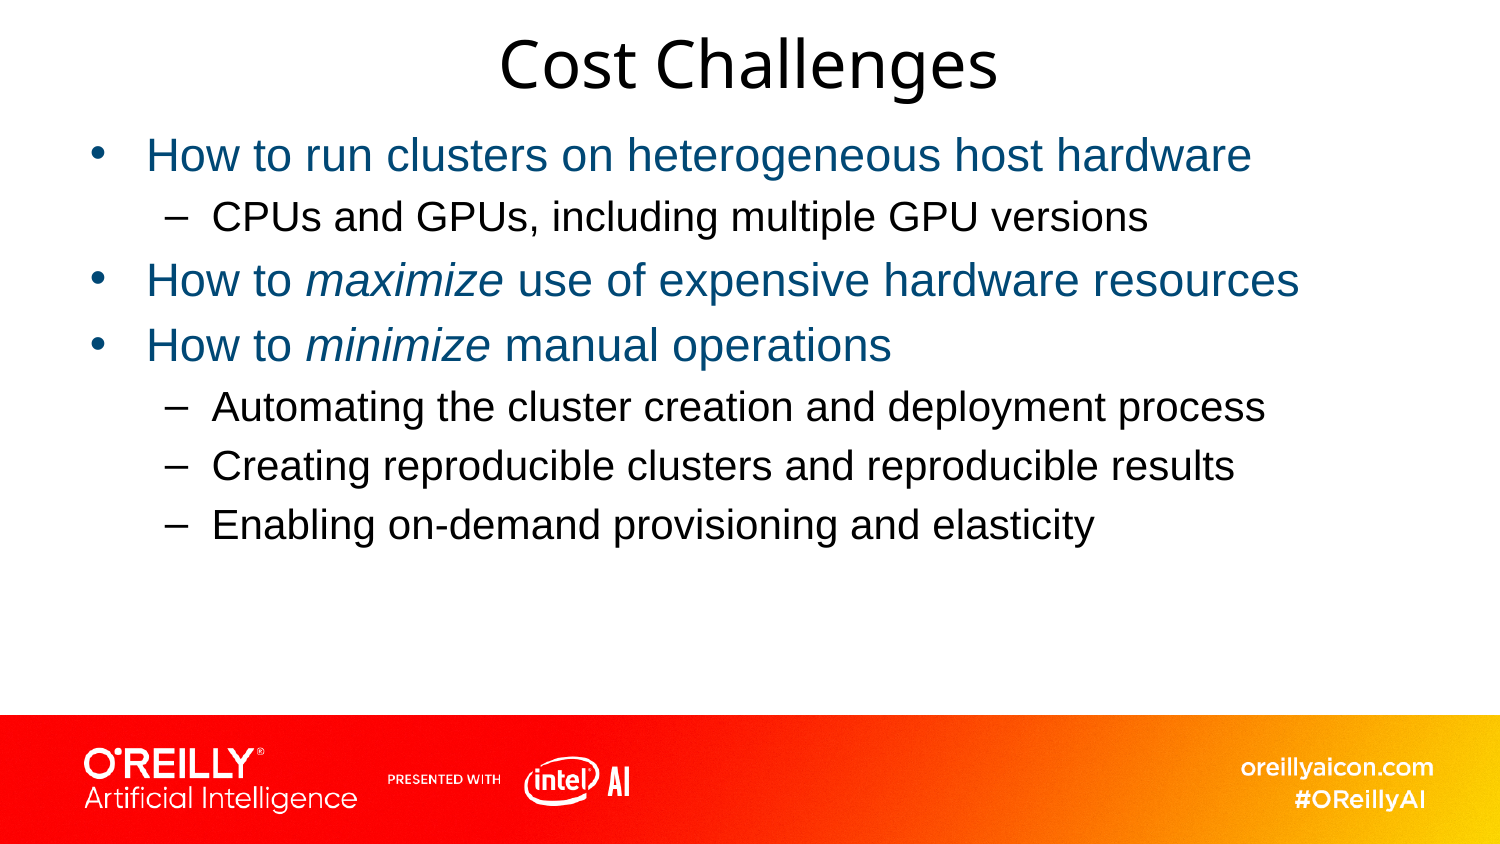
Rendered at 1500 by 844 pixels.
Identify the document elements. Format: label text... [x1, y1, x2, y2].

list How to run clusters on heterogeneous host hardware CPUs and GPUs, including multiple GPU versions How to maximize use of expensive hardware resources How to minimize manual operations Automating the cluster creation and deployment process Creating reproducible clusters and reproducible results Enabling on-demand provisioning and elasticity [75, 117, 1457, 674]
title Cost Challenges [37, 14, 1462, 118]
picture [0, 0, 1500, 844]
